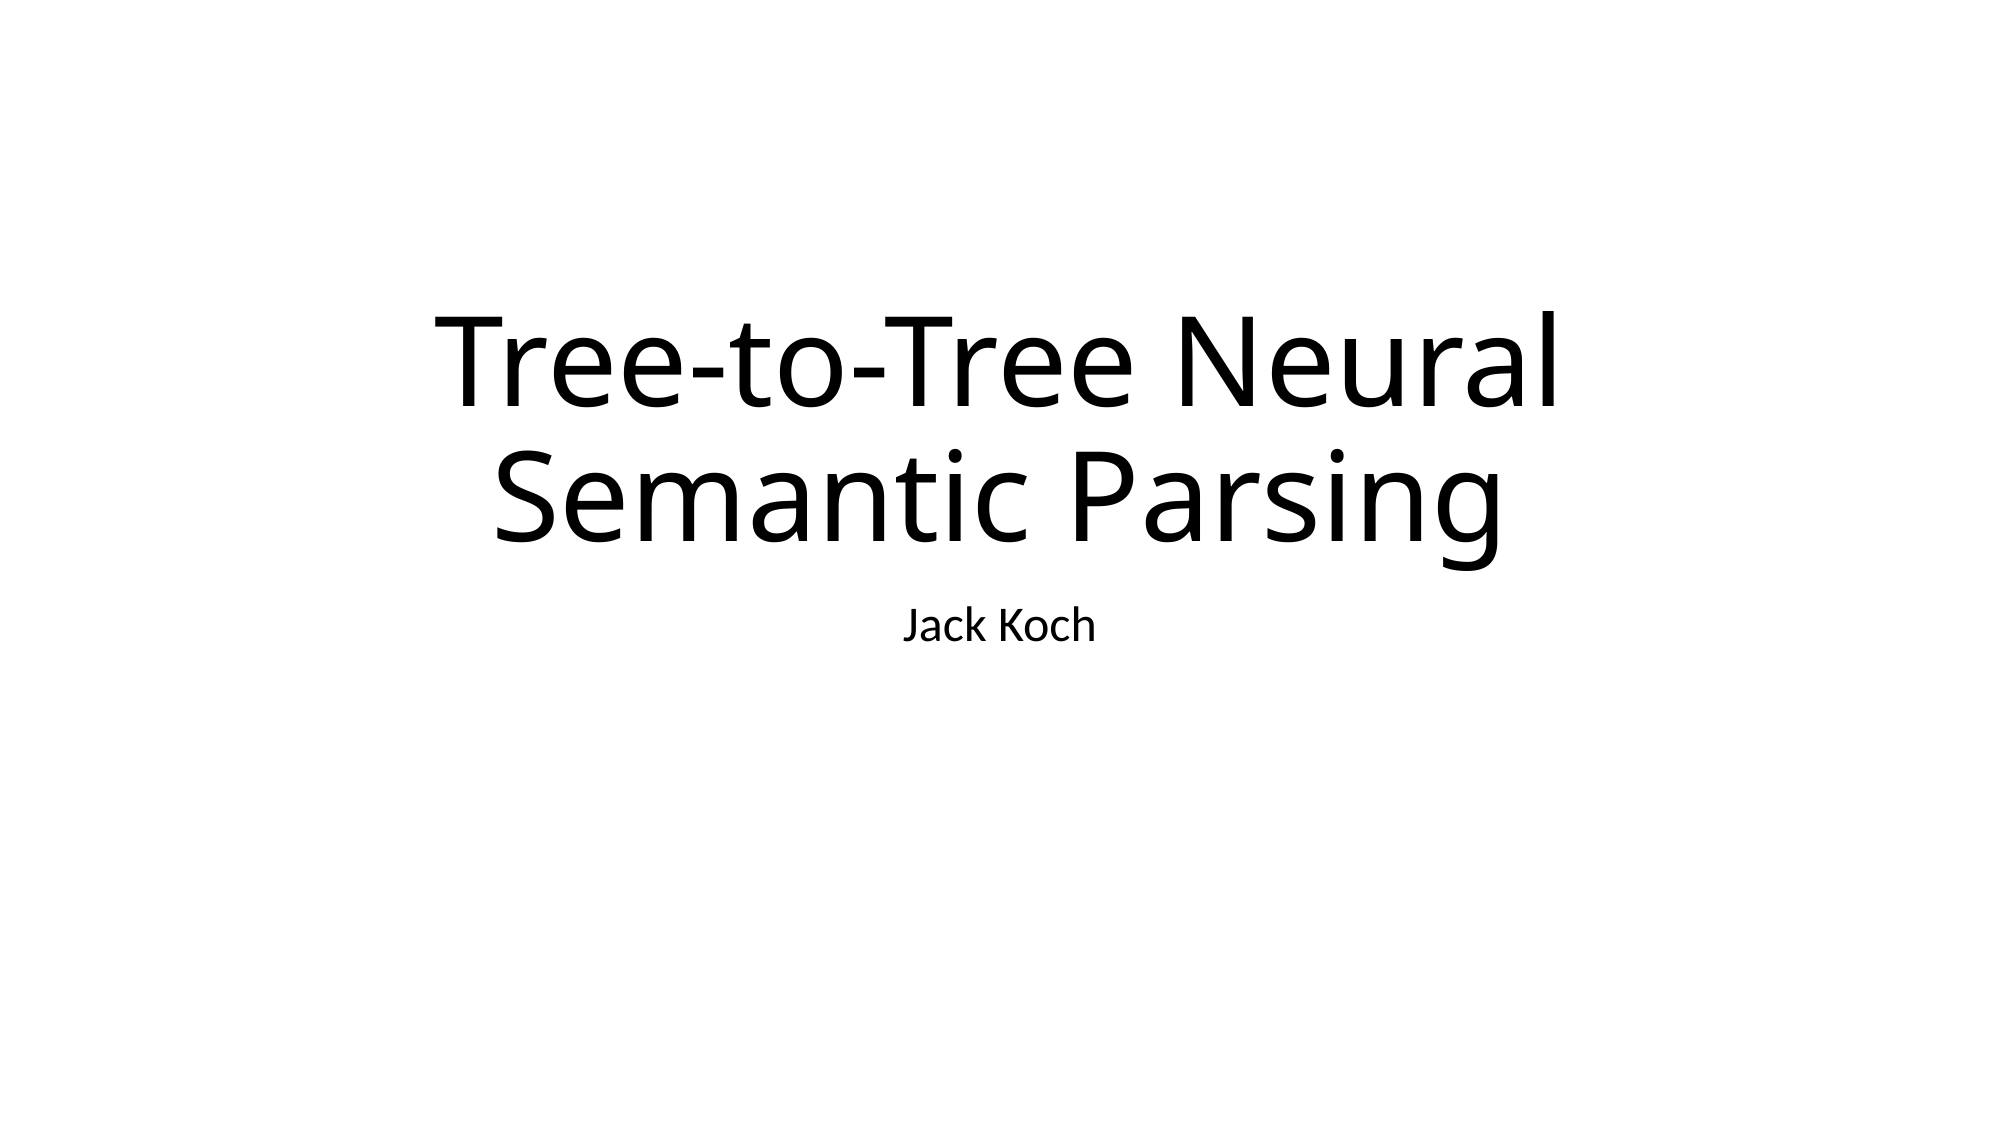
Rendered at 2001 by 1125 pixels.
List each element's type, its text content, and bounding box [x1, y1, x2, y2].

subtitle Jack Koch [249, 590, 1750, 863]
title Tree-to-Tree Neural Semantic Parsing [249, 184, 1750, 576]
